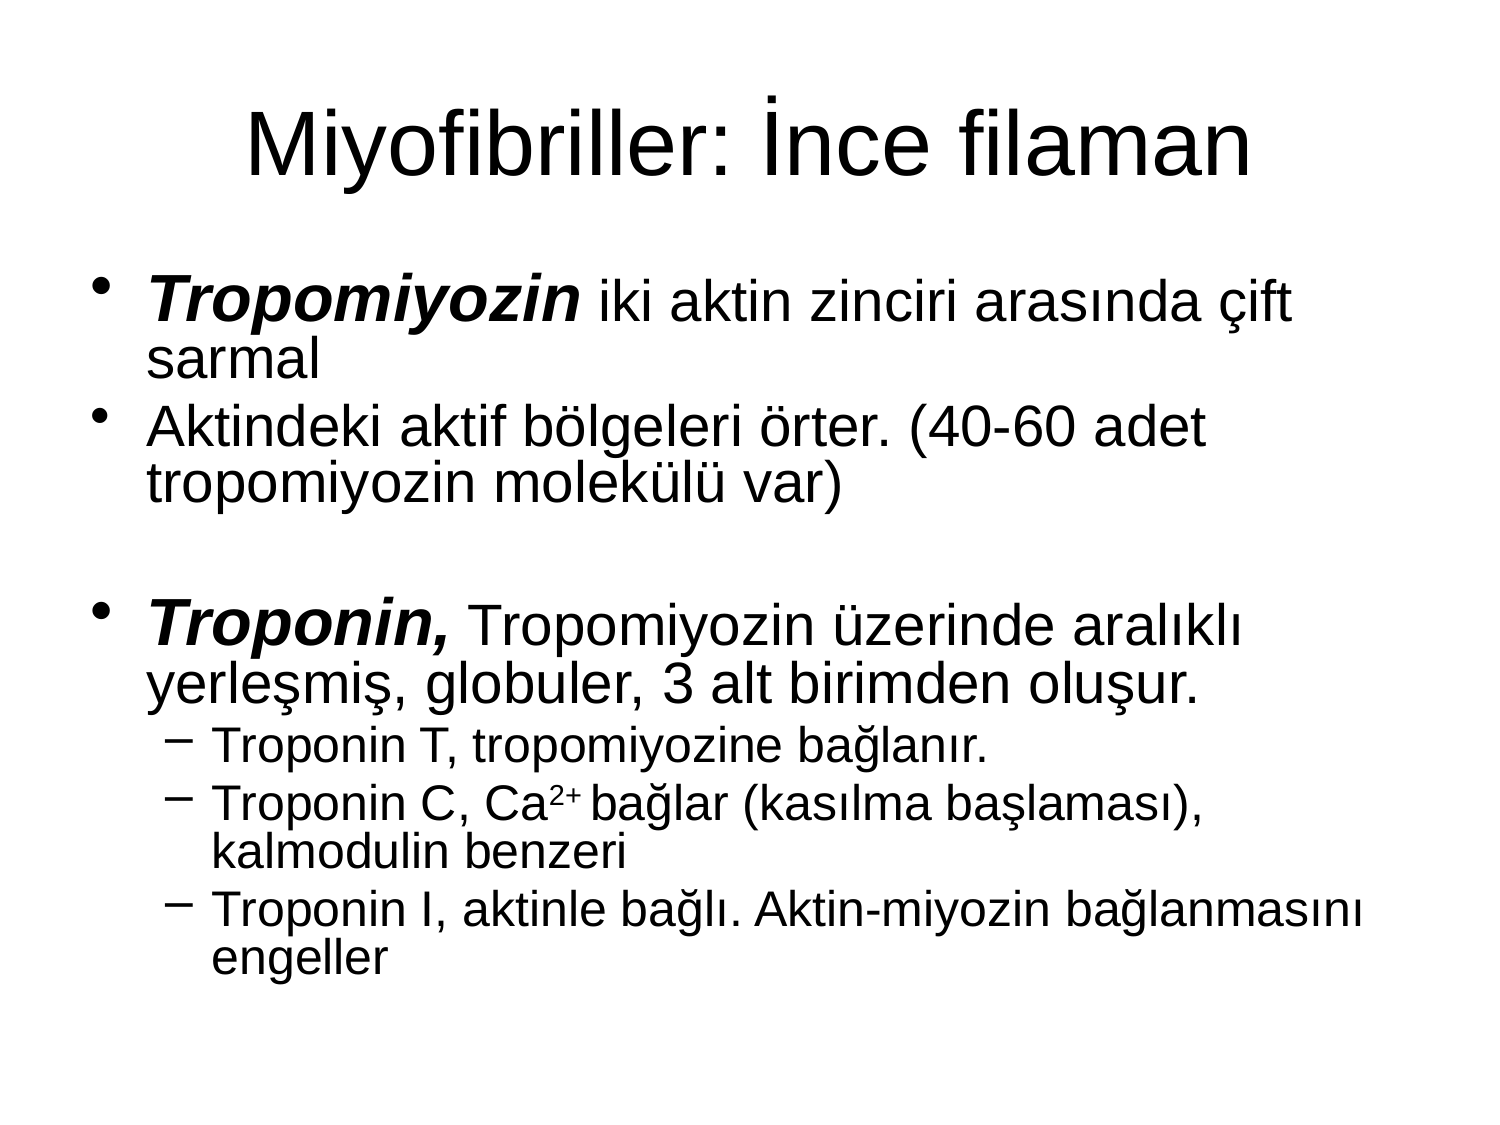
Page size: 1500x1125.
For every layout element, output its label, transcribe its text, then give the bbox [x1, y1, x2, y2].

list Tropomiyozin iki aktin zinciri arasında çift sarmal Aktindeki aktif bölgeleri örter. (40-60 adet tropomiyozin molekülü var) Troponin, Tropomiyozin üzerinde aralıklı yerleşmiş, globuler, 3 alt birimden oluşur. Troponin T, tropomiyozine bağlanır. Troponin C, Ca2+ bağlar (kasılma başlaması), kalmodulin benzeri Troponin I, aktinle bağlı. Aktin-miyozin bağlanmasını engeller [75, 262, 1425, 1083]
title Miyofibriller: İnce filaman [75, 45, 1425, 233]
